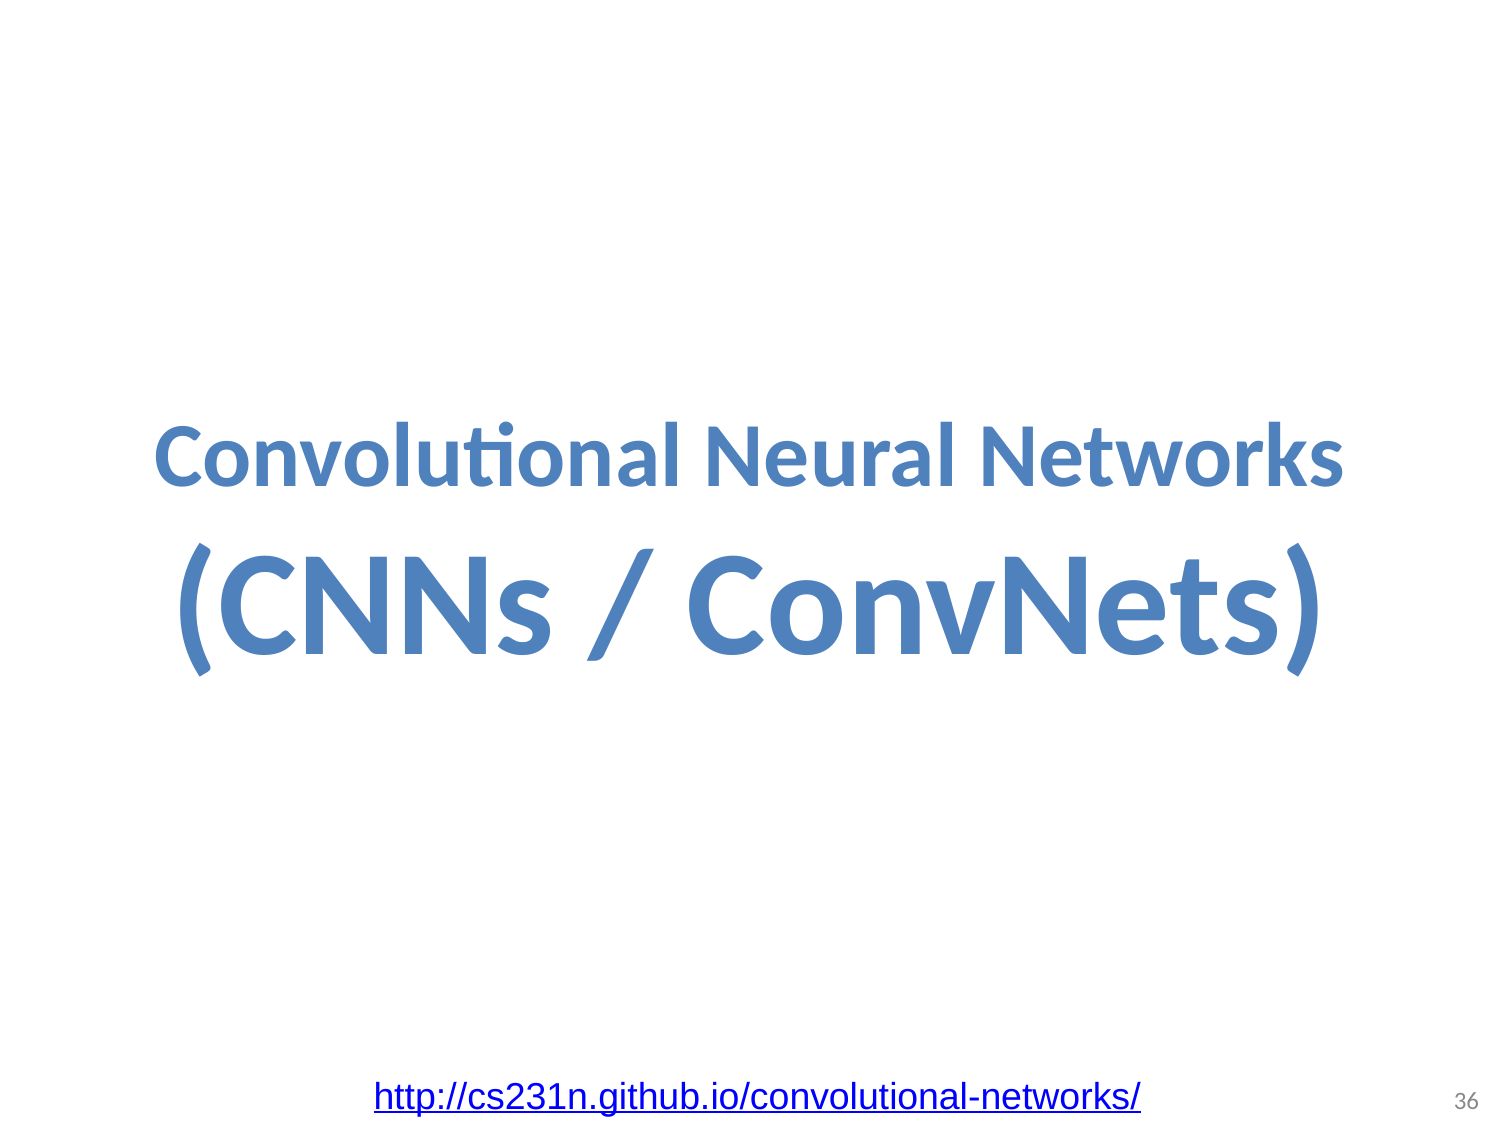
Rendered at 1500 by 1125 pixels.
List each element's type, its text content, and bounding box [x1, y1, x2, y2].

text_box http://cs231n.github.io/convolutional-networks/ [194, 1064, 1320, 1124]
slide_number 36 [1144, 1069, 1495, 1125]
title Convolutional Neural Networks (CNNs / ConvNets) [75, 45, 1425, 1035]
